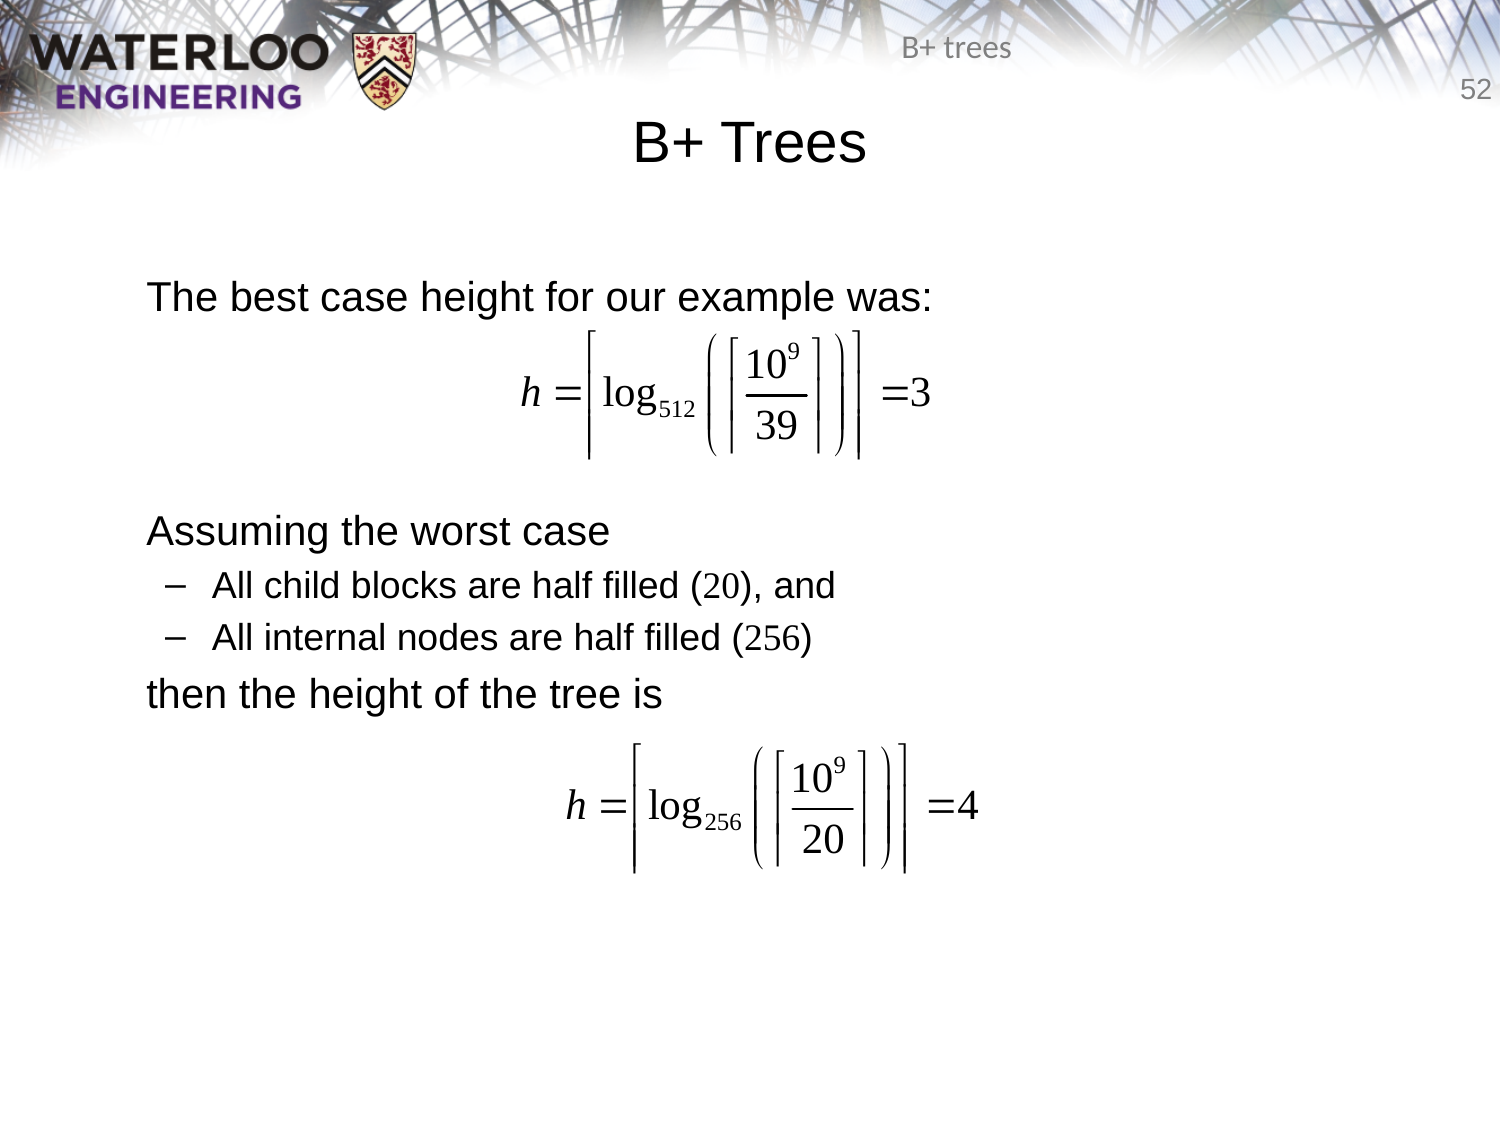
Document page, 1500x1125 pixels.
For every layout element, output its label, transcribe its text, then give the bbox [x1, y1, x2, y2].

picture [0, 0, 1500, 1125]
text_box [512, 320, 939, 469]
list The best case height for our example was: Assuming the worst case All child blocks are half filled (20), and All internal nodes are half filled (256) then the height of the tree is [74, 262, 1426, 1006]
title B+ Trees [74, 44, 1426, 233]
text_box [558, 733, 988, 883]
